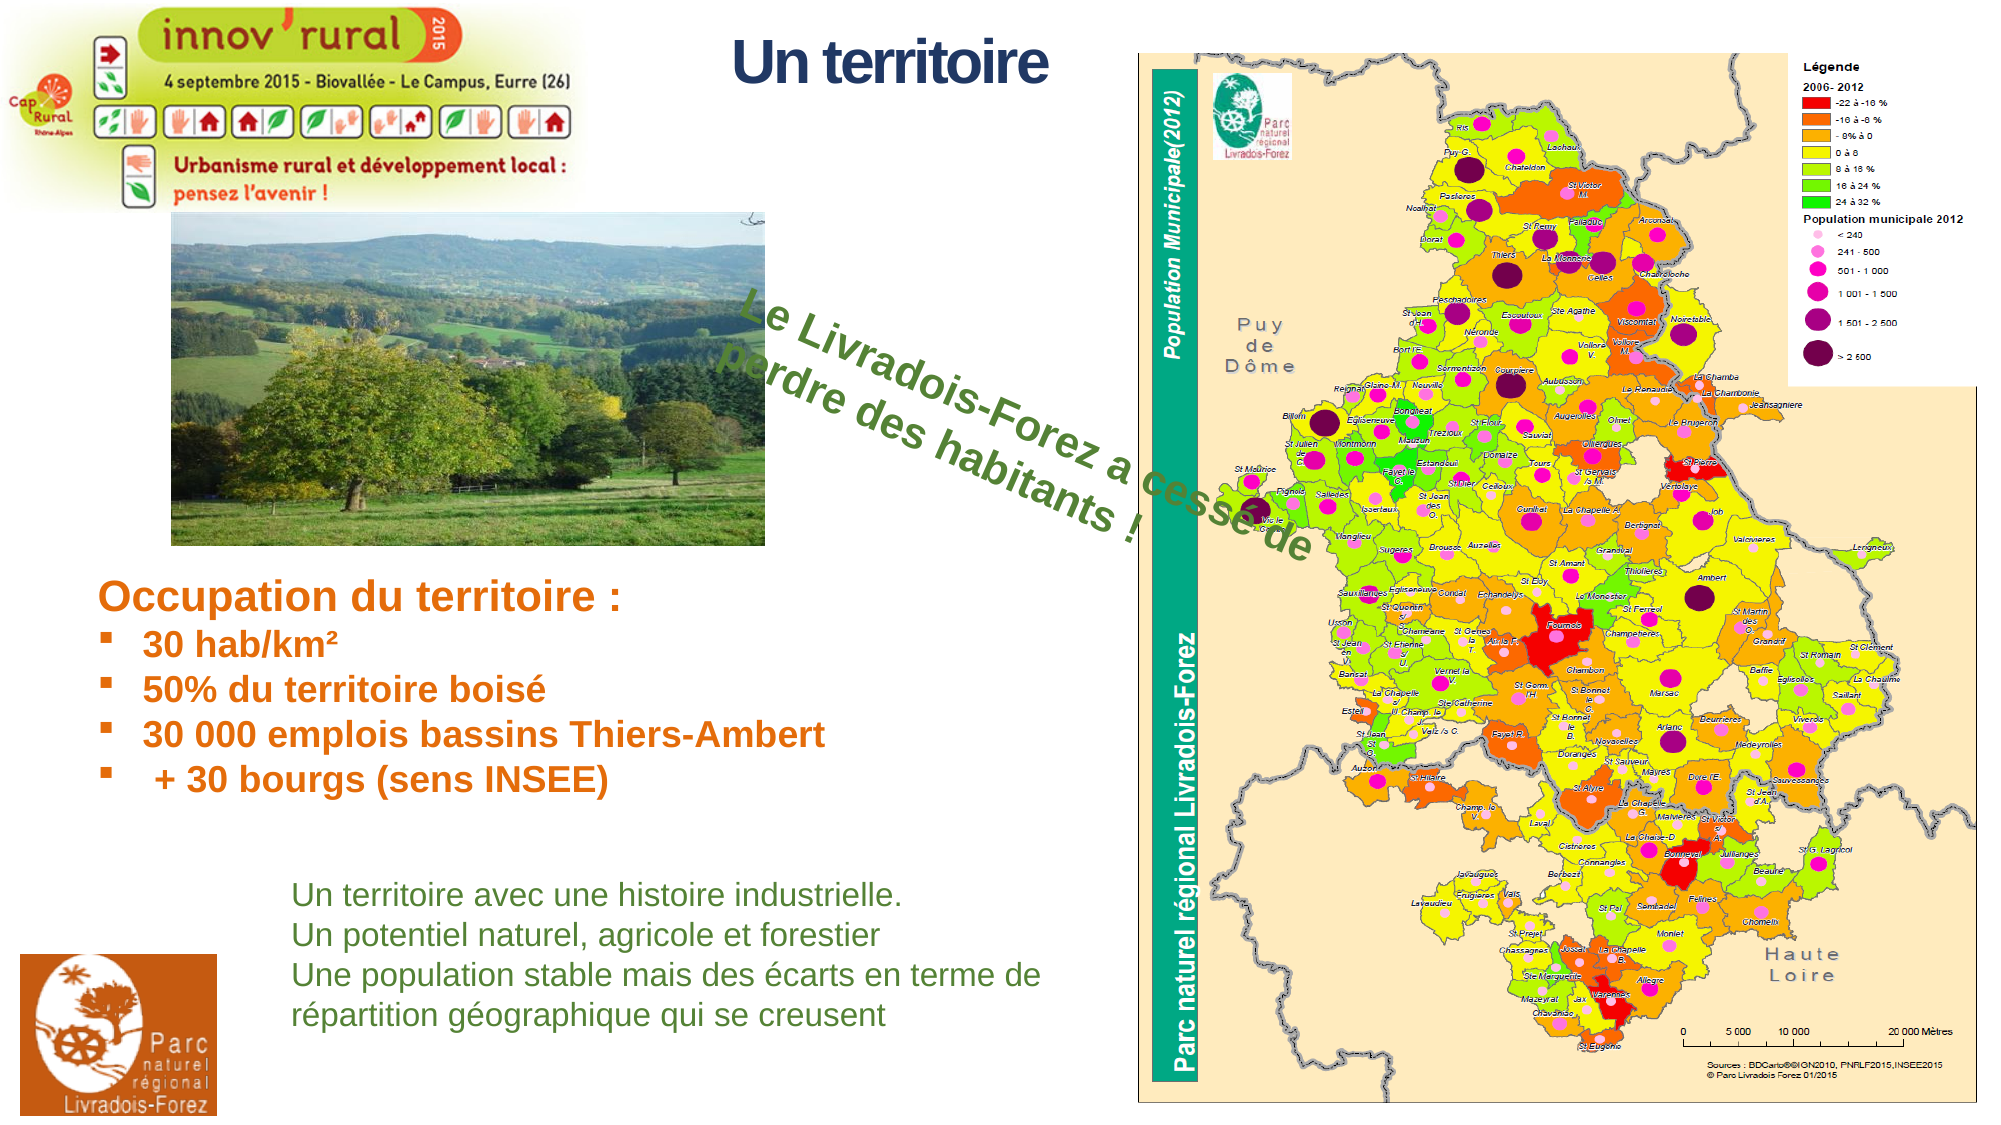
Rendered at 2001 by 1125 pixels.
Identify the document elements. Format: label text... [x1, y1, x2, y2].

picture [19, 954, 217, 1117]
picture [0, 3, 765, 546]
picture [1136, 52, 1979, 1103]
text_box Un territoire [716, 13, 1071, 179]
text_box Un territoire avec une histoire industrielle. Un potentiel naturel, agricole et forestier Une population stable mais des écarts en terme de répartition géographique qui se creusent [276, 866, 1110, 1041]
text_box Le Livradois-Forez a cessé de perdre des habitants ! [769, 272, 1131, 573]
text_box Occupation du territoire : 30 hab/km² 50% du territoire boisé 30 000 emplois bassins Thiers-Ambert + 30 bourgs (sens INSEE) [82, 560, 974, 808]
